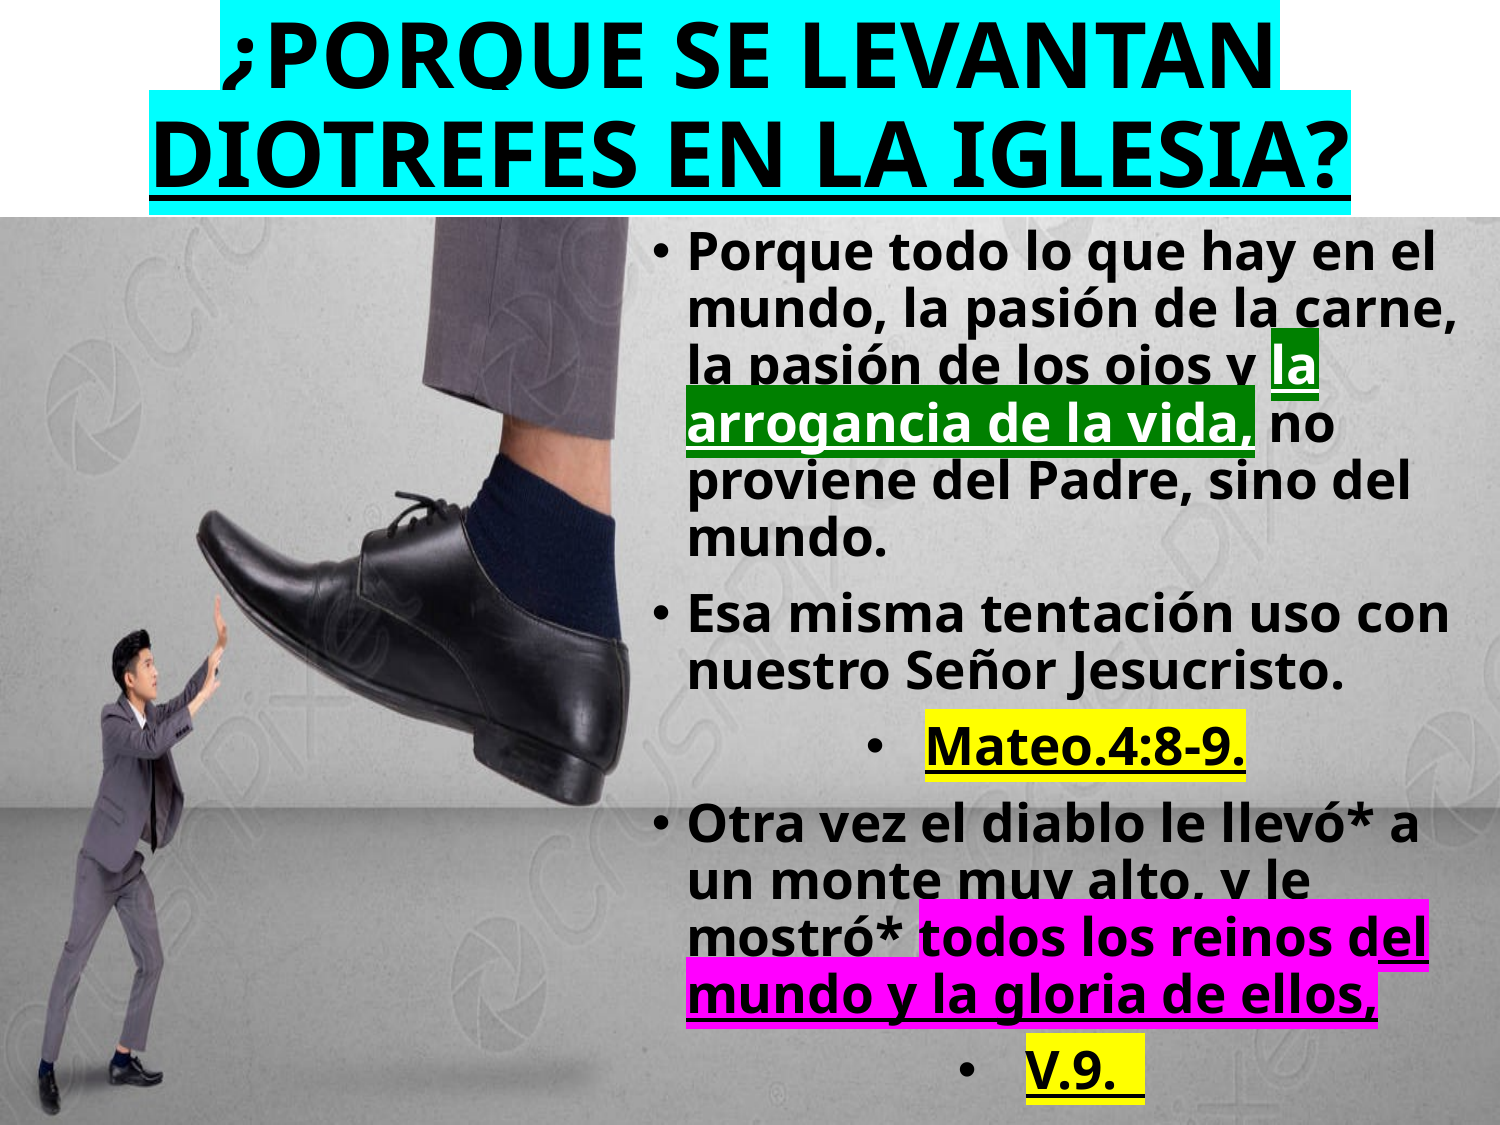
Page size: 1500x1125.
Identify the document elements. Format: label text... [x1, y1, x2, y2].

title ¿PORQUE SE LEVANTAN DIOTREFES EN LA IGLESIA? [103, 0, 1397, 217]
picture [0, 217, 1500, 1125]
